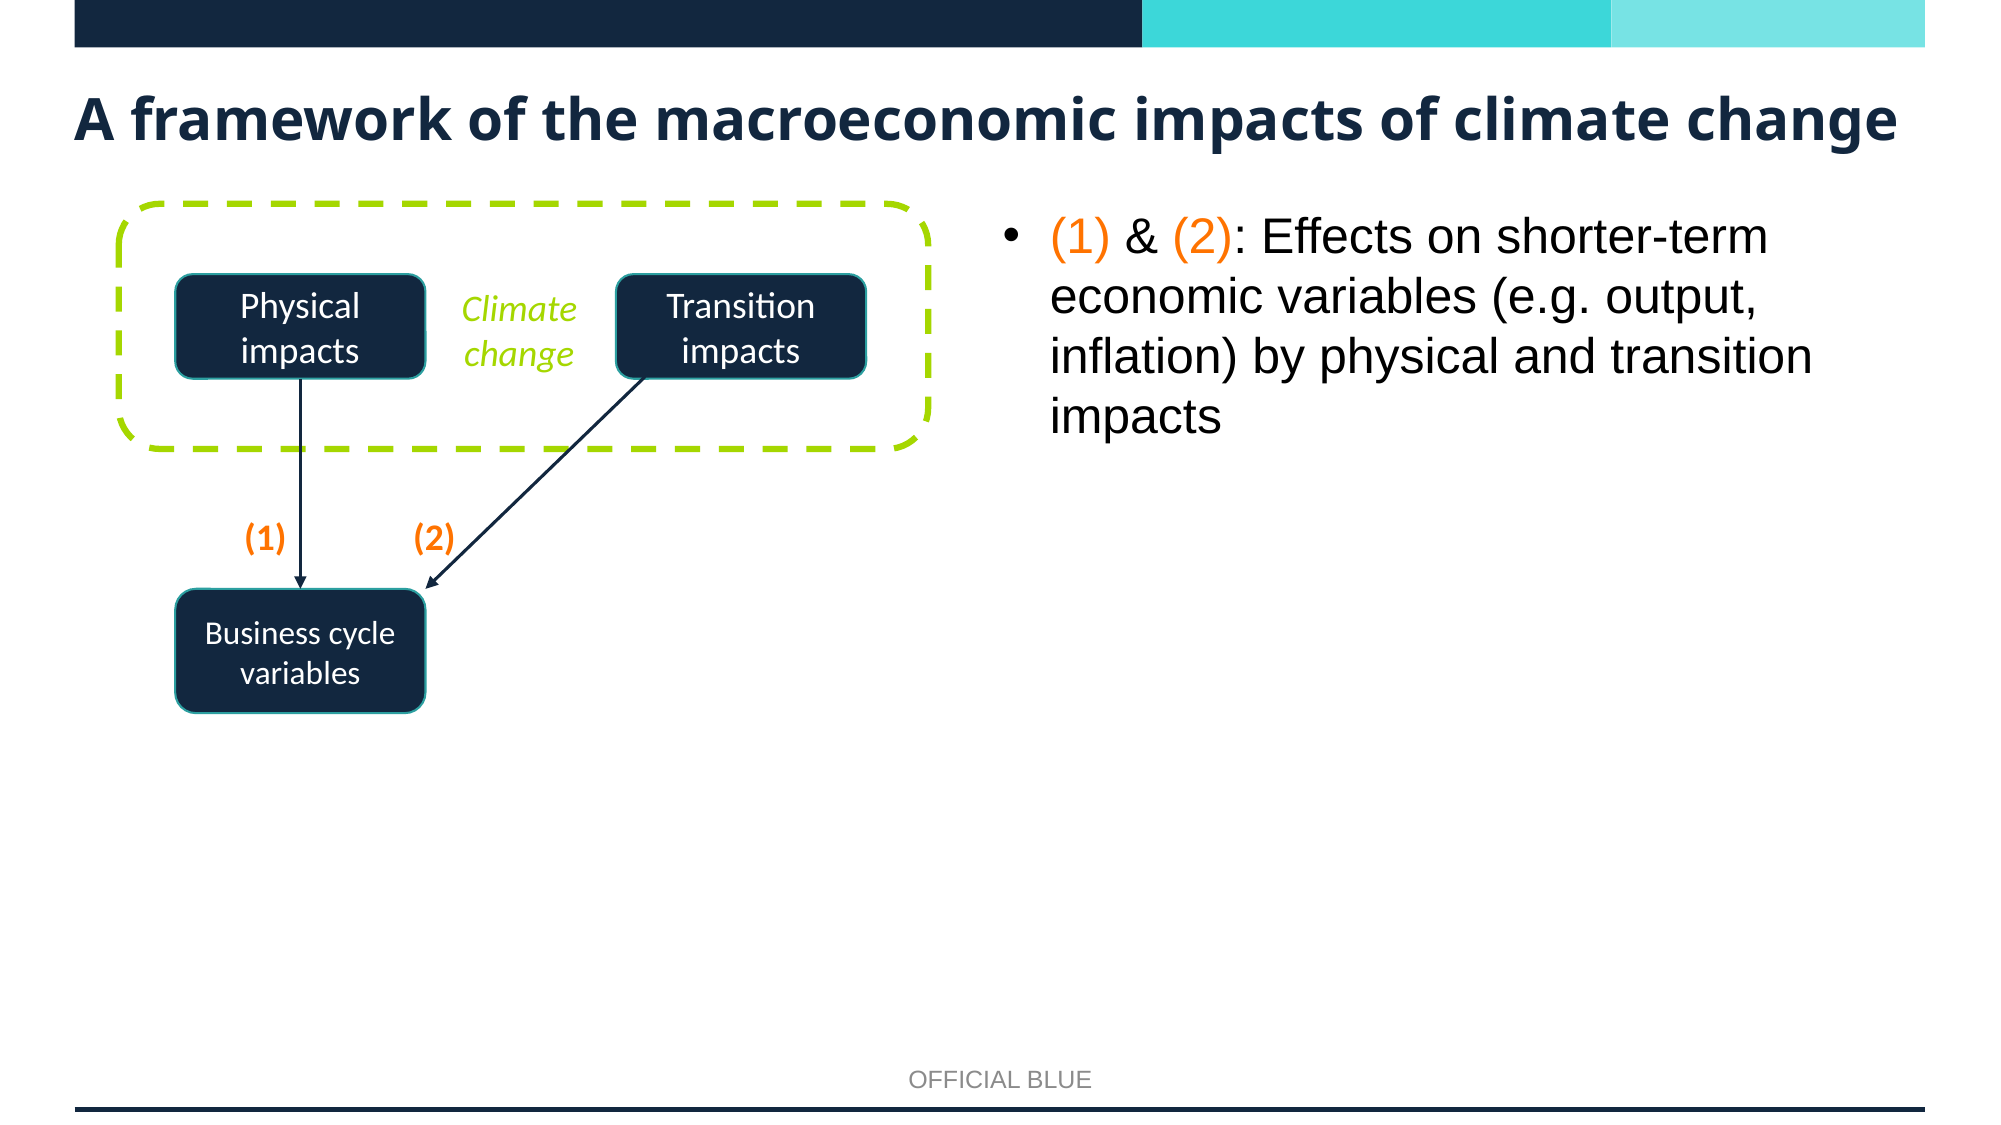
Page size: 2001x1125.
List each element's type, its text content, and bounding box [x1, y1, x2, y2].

title A framework of the macroeconomic impacts of climate change [74, 42, 1925, 192]
text_box (1) [301, 505, 306, 566]
list (1) & (2): Effects on shorter-term economic variables (e.g. output, inflation) by physical and transition impacts [1002, 203, 1925, 1047]
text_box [425, 376, 646, 589]
footer OFFICIAL BLUE [500, 1046, 1501, 1110]
text_box [117, 202, 930, 450]
text_box (1) [229, 505, 300, 566]
text_box (2) [398, 505, 425, 566]
text_box Business cycle variables [174, 587, 427, 715]
text_box Climate change [422, 276, 616, 382]
